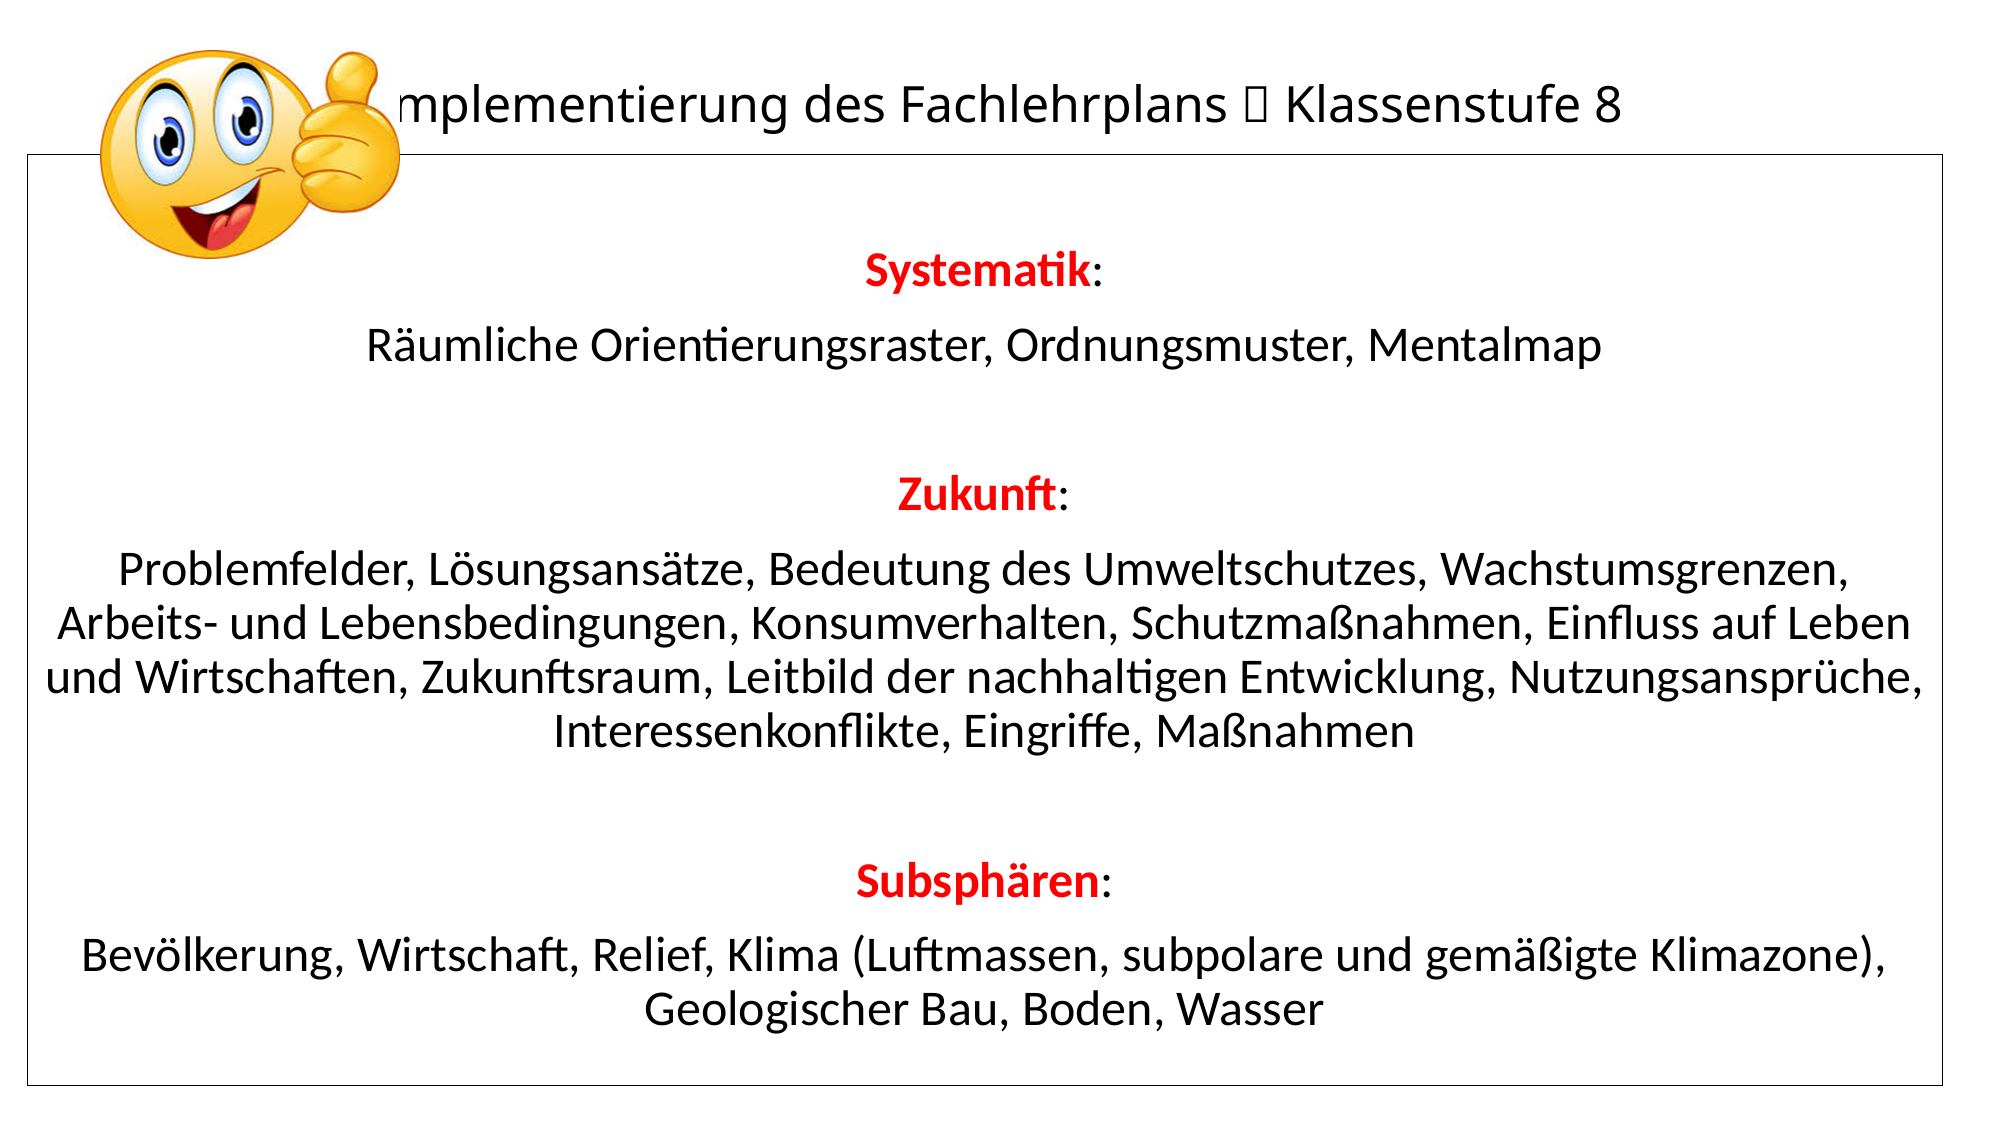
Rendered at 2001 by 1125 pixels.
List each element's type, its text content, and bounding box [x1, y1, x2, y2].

subtitle Systematik: Räumliche Orientierungsraster, Ordnungsmuster, Mentalmap Zukunft: Problemfelder, Lösungsansätze, Bedeutung des Umweltschutzes, Wachstumsgrenzen, Arbeits- und Lebensbedingungen, Konsumverhalten, Schutzmaßnahmen, Einfluss auf Leben und Wirtschaften, Zukunftsraum, Leitbild der nachhaltigen Entwicklung, Nutzungsansprüche, Interessenkonflikte, Eingriffe, Maßnahmen Subsphären: Bevölkerung, Wirtschaft, Relief, Klima (Luftmassen, subpolare und gemäßigte Klimazone), Geologischer Bau, Boden, Wasser [27, 154, 1943, 1086]
picture [100, 50, 400, 260]
title Implementierung des Fachlehrplans  Klassenstufe 8 [249, 3, 1750, 141]
